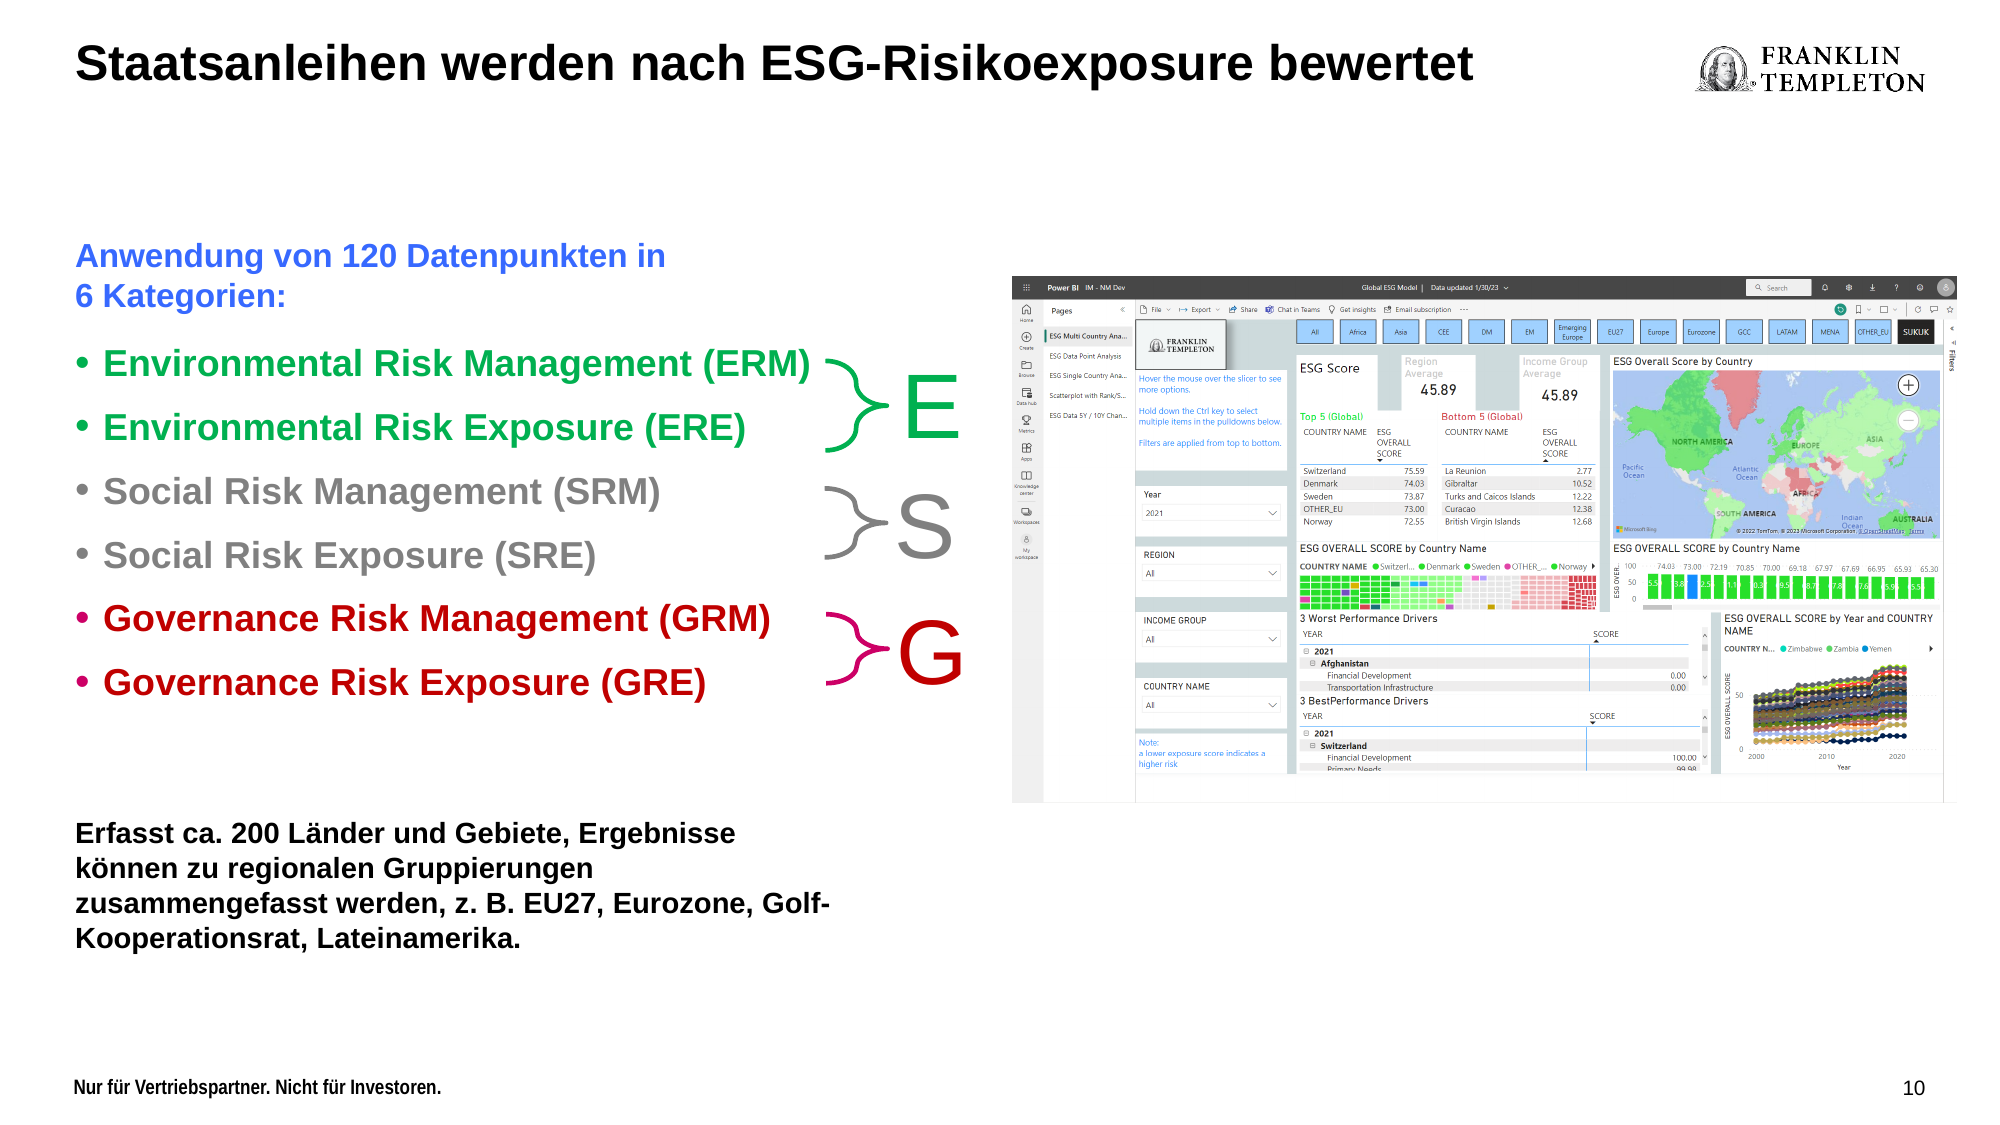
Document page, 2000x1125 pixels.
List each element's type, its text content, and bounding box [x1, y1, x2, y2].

text_box E [886, 339, 994, 465]
text_box G [881, 585, 989, 711]
text_box [826, 613, 881, 684]
list Staatsanleihen werden nach ESG-Risikoexposure bewertet [75, 29, 1662, 156]
text_box [824, 487, 879, 559]
slide_number 10 [1845, 1072, 1926, 1100]
text_box [825, 360, 886, 452]
text_box S [879, 459, 987, 585]
text_box Anwendung von 120 Datenpunkten in 6 Kategorien: Environmental Risk Management (ERM) Environmental Risk Exposure (ERE) Social Risk Management (SRM) Social Risk Exposure (SRE) Governance Risk Management (GRM) Governance Risk Exposure (GRE) Erfasst ca. 200 Länder und Gebiete, Ergebnisse können zu regionalen Gruppierungen zusammengefasst werden, z. B. EU27, Eurozone, Golf-Kooperationsrat, Lateinamerika. [75, 234, 833, 891]
picture [1664, 14, 1958, 124]
picture [1012, 275, 1958, 803]
